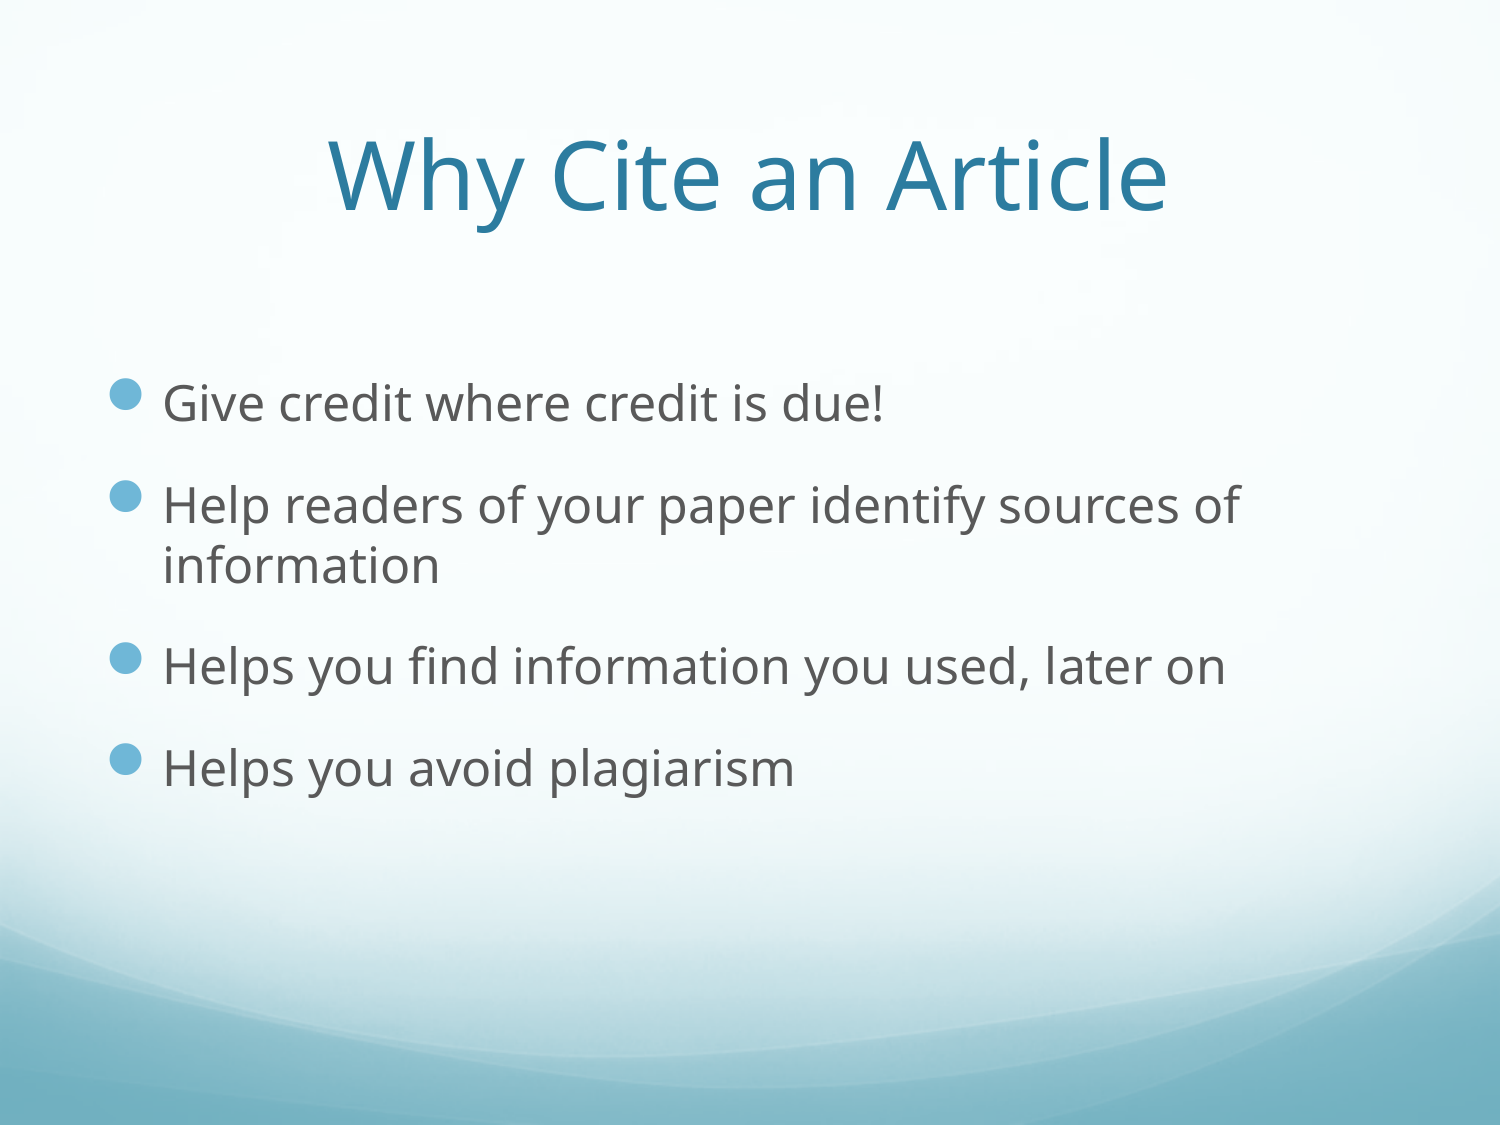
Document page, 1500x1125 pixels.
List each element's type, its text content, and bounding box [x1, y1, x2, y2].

list Give credit where credit is due! Help readers of your paper identify sources of information Helps you find information you used, later on Helps you avoid plagiarism [90, 262, 1410, 975]
title Why Cite an Article [90, 17, 1410, 237]
